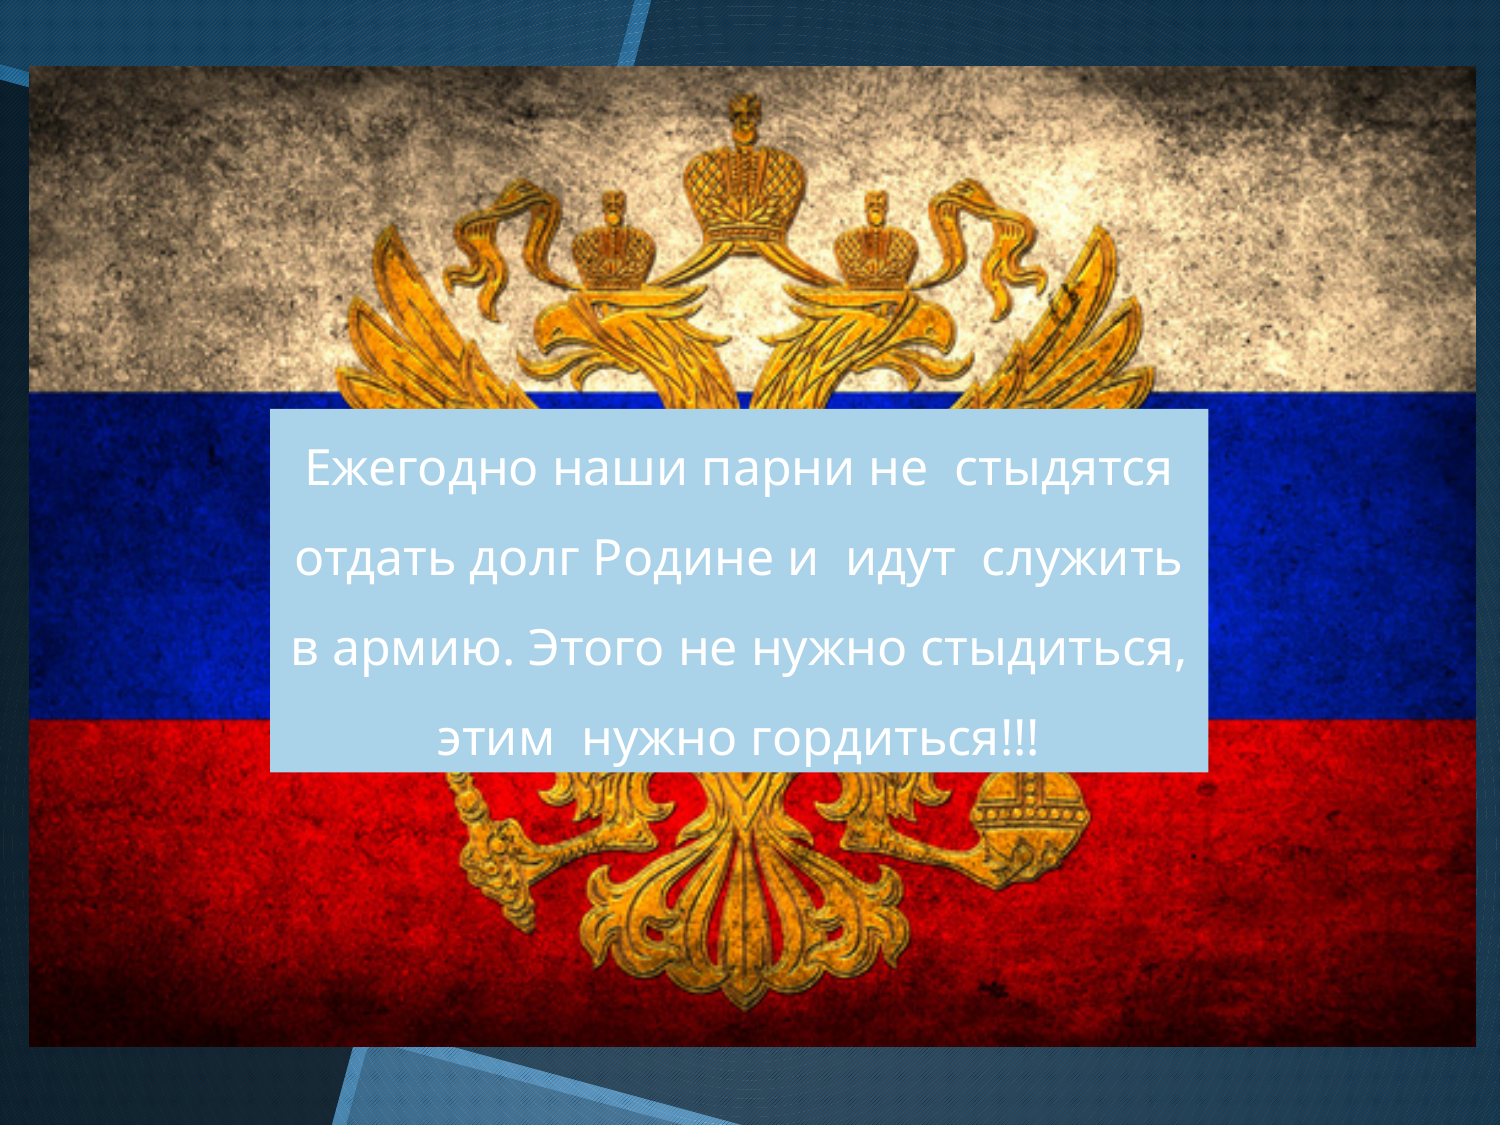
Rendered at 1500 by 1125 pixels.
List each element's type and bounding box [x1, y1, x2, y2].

picture [28, 65, 1477, 1048]
